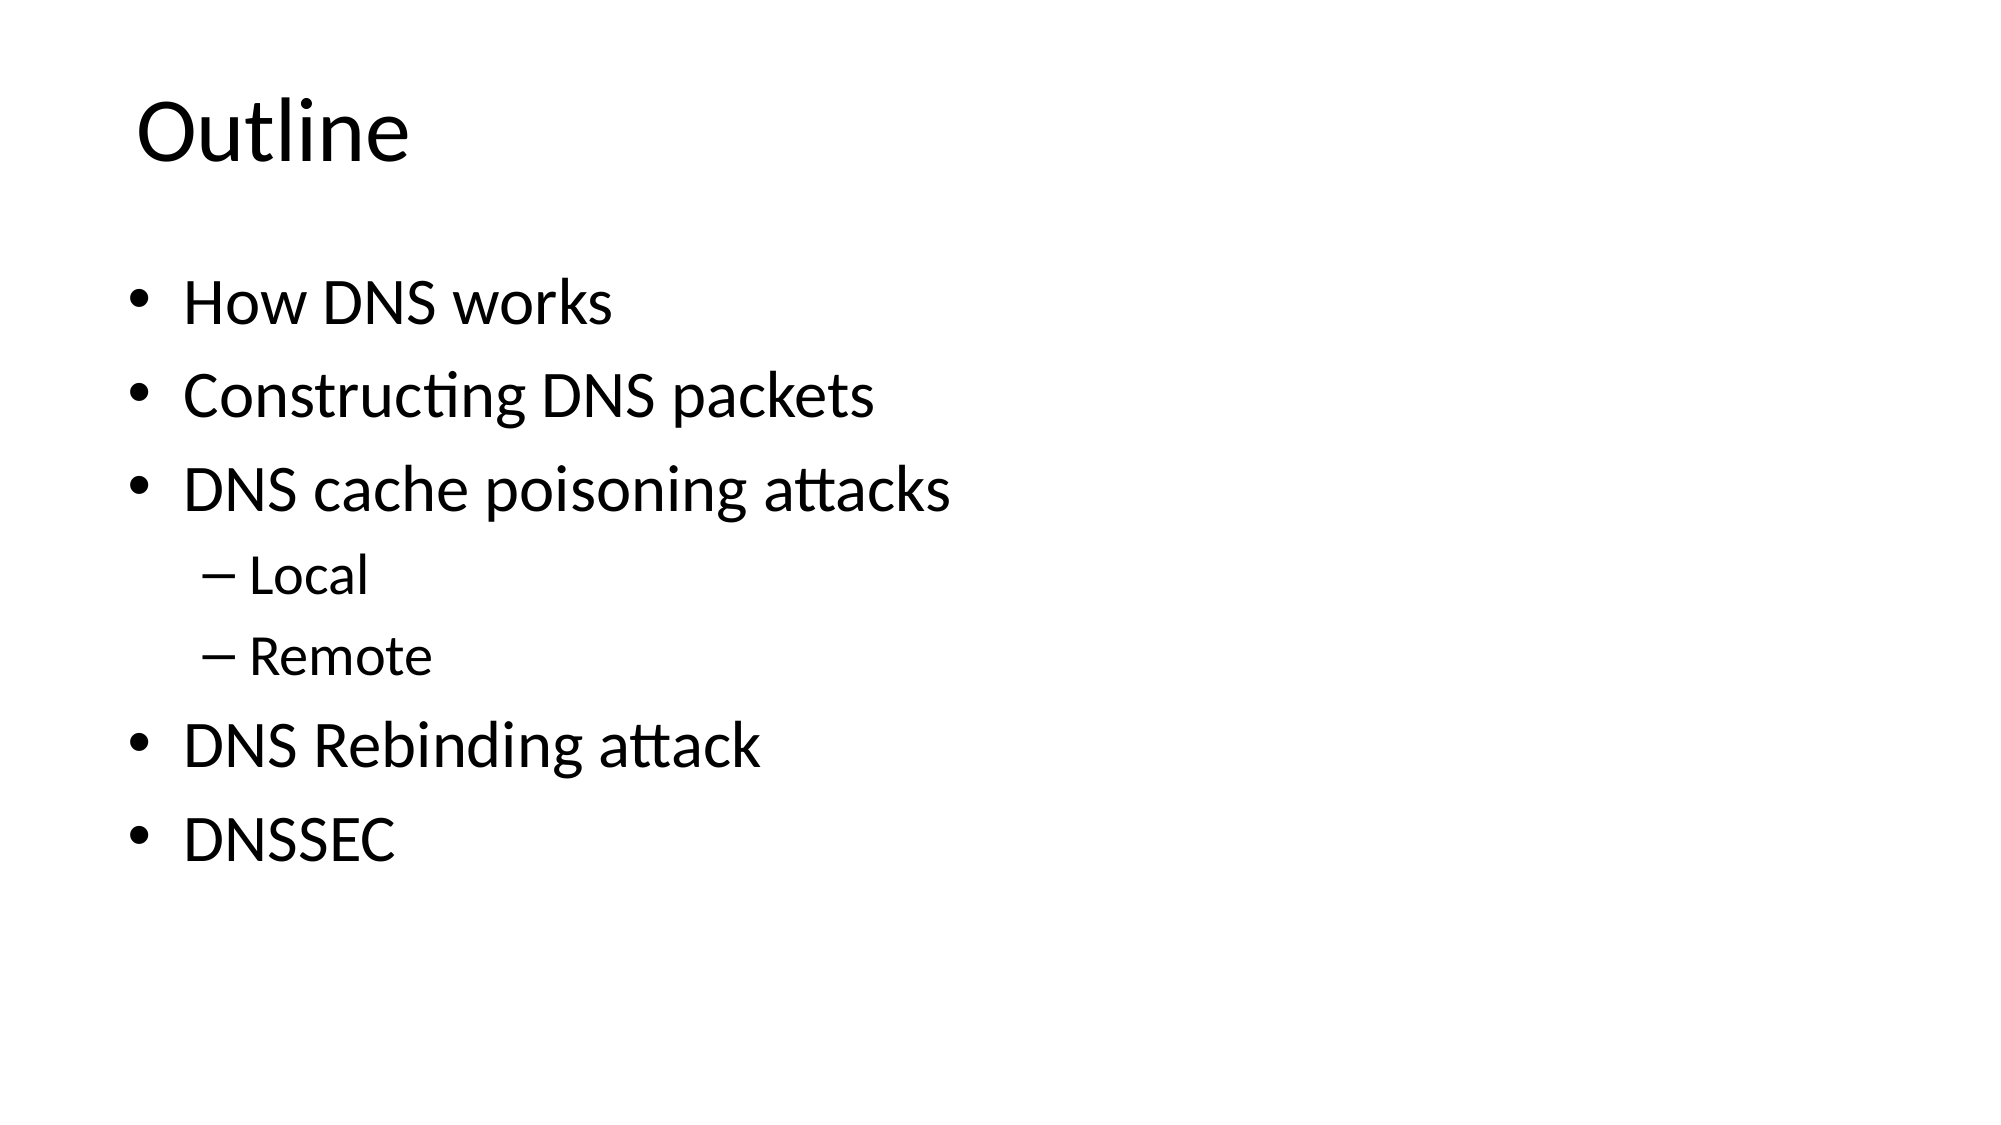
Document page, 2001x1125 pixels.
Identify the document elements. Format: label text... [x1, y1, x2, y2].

title Outline [121, 50, 1688, 200]
list How DNS works Constructing DNS packets DNS cache poisoning attacks Local Remote DNS Rebinding attack DNSSEC [112, 249, 1913, 913]
